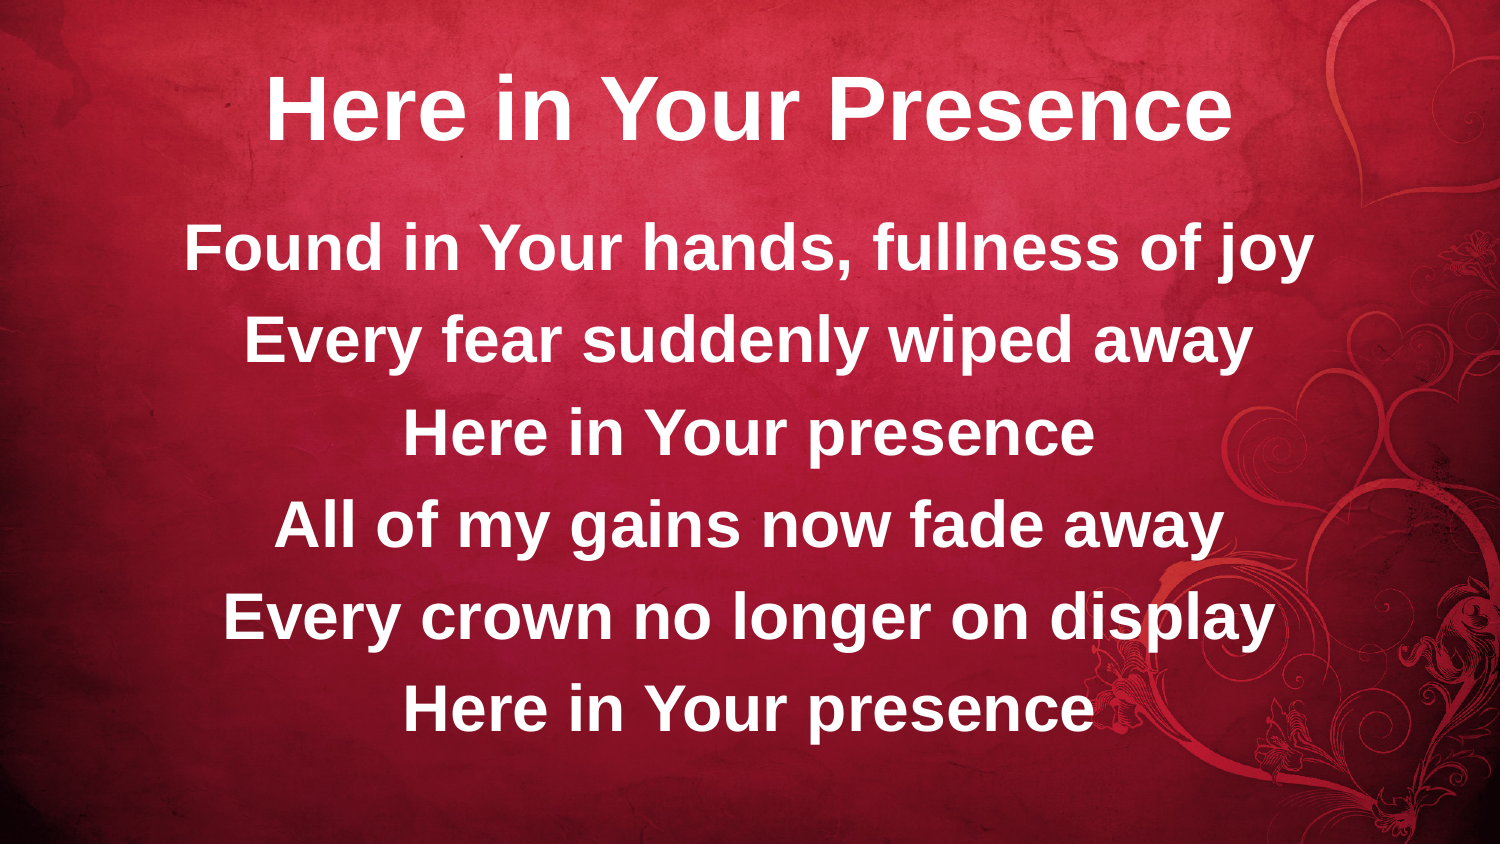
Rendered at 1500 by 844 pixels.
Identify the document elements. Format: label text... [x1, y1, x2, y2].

picture [0, 0, 1500, 844]
title Here in Your Presence [75, 33, 1425, 175]
list Found in Your hands, fullness of joy Every fear suddenly wiped away Here in Your presence All of my gains now fade away Every crown no longer on display Here in Your presence [75, 196, 1425, 754]
